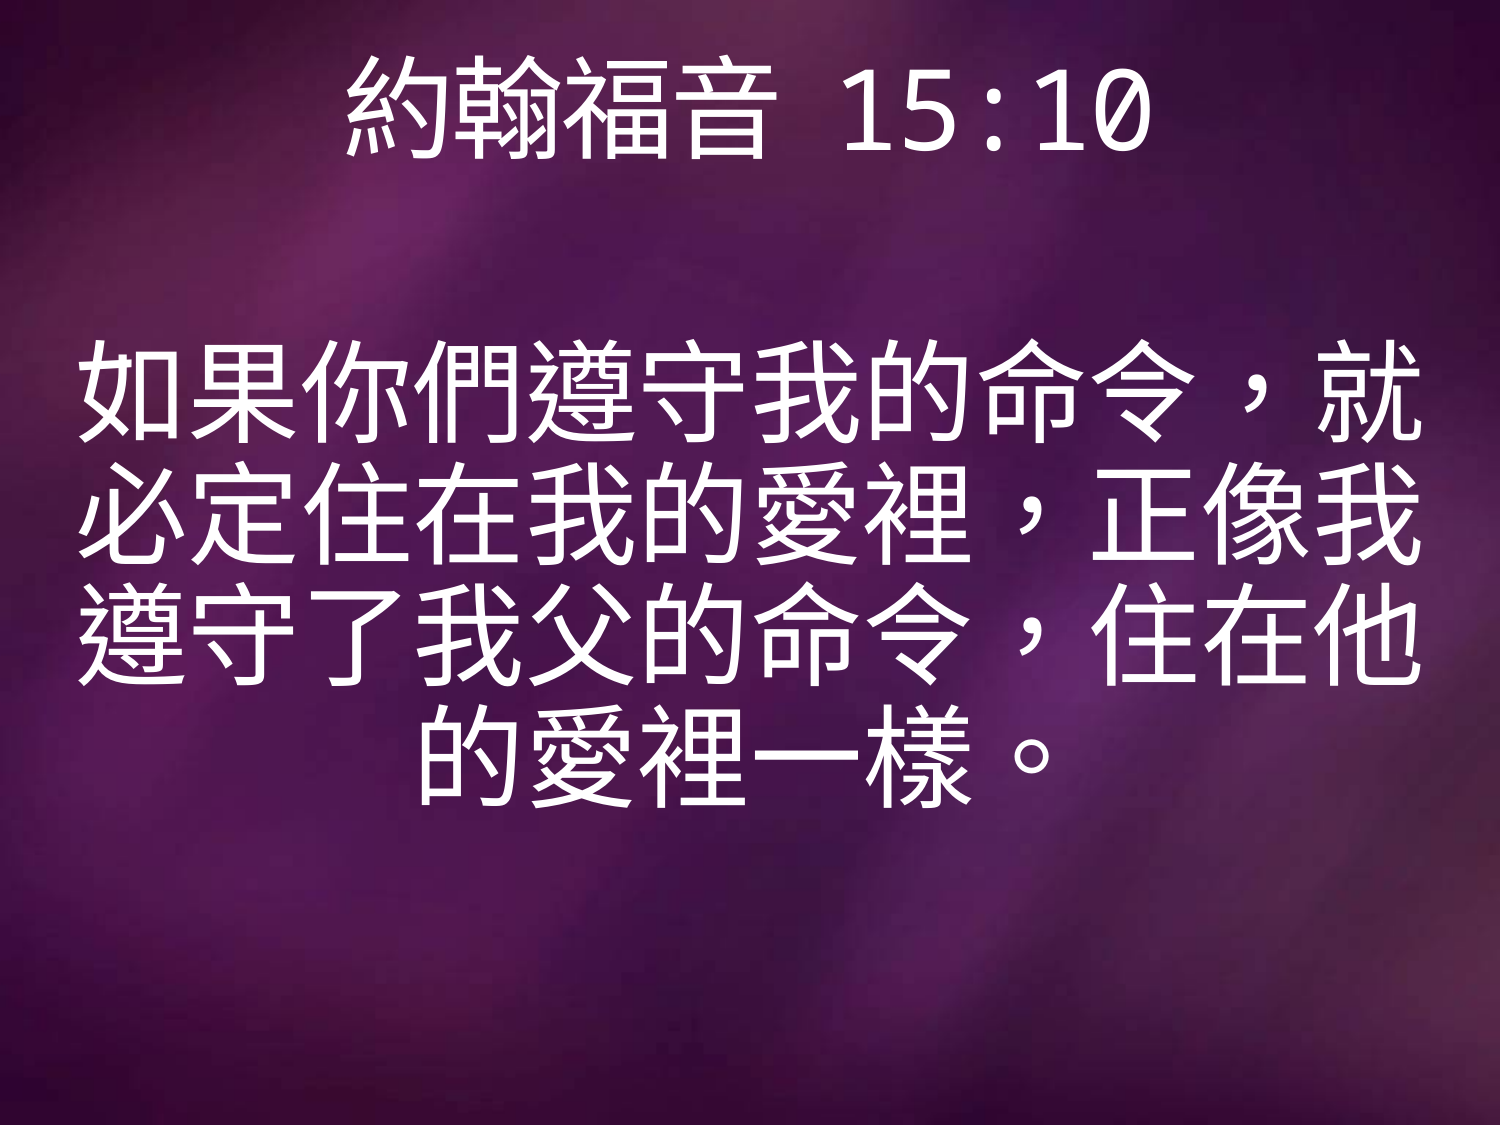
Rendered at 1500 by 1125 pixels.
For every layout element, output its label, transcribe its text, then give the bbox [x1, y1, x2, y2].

title 約翰福音 15:10 [62, 37, 1438, 174]
list 如果你們遵守我的命令，就必定住在我的愛裡，正像我遵守了我父的命令，住在他的愛裡一樣。 [62, 337, 1438, 829]
picture [0, 0, 1500, 1125]
